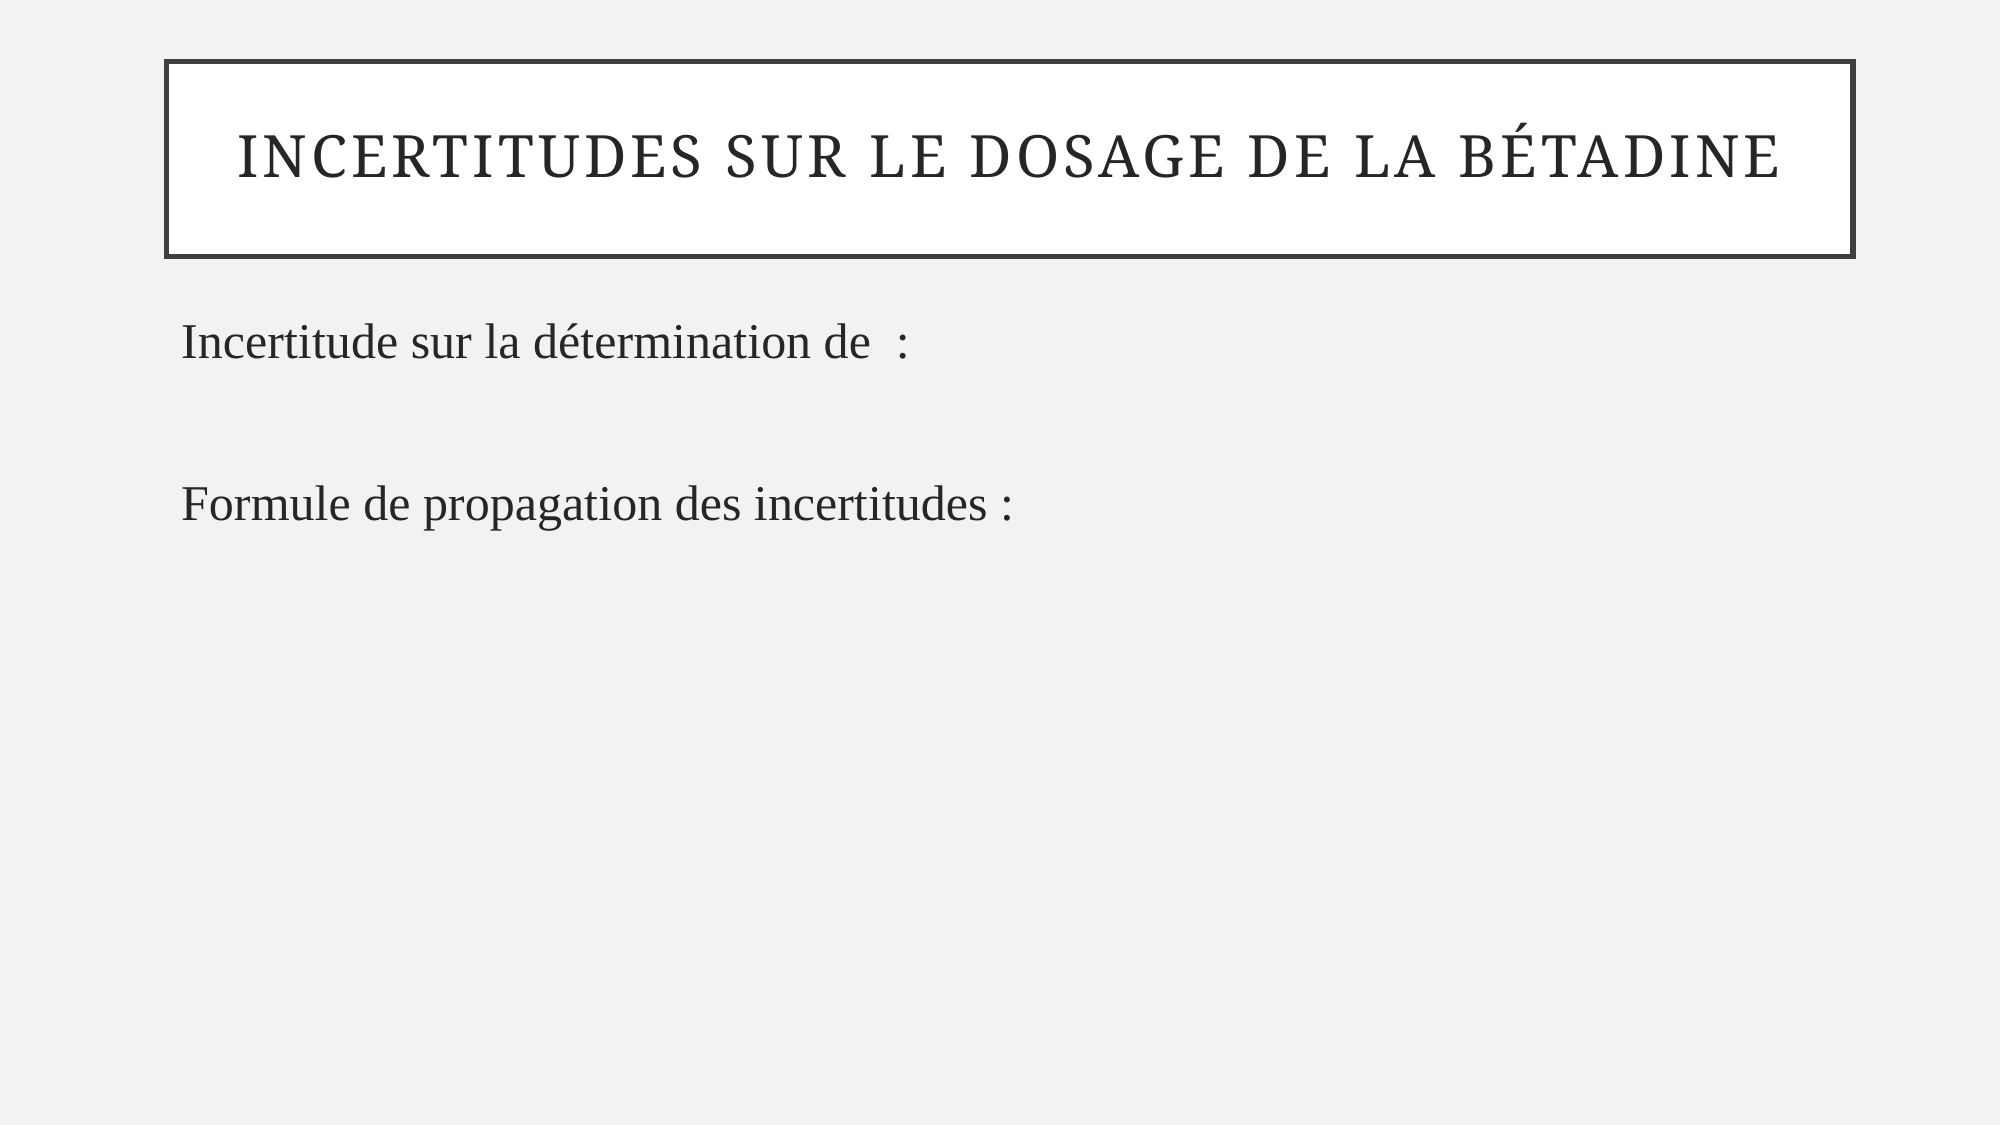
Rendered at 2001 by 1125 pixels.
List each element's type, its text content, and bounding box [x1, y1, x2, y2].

title Incertitudes sur le dosage de la Bétadine [164, 59, 1856, 259]
